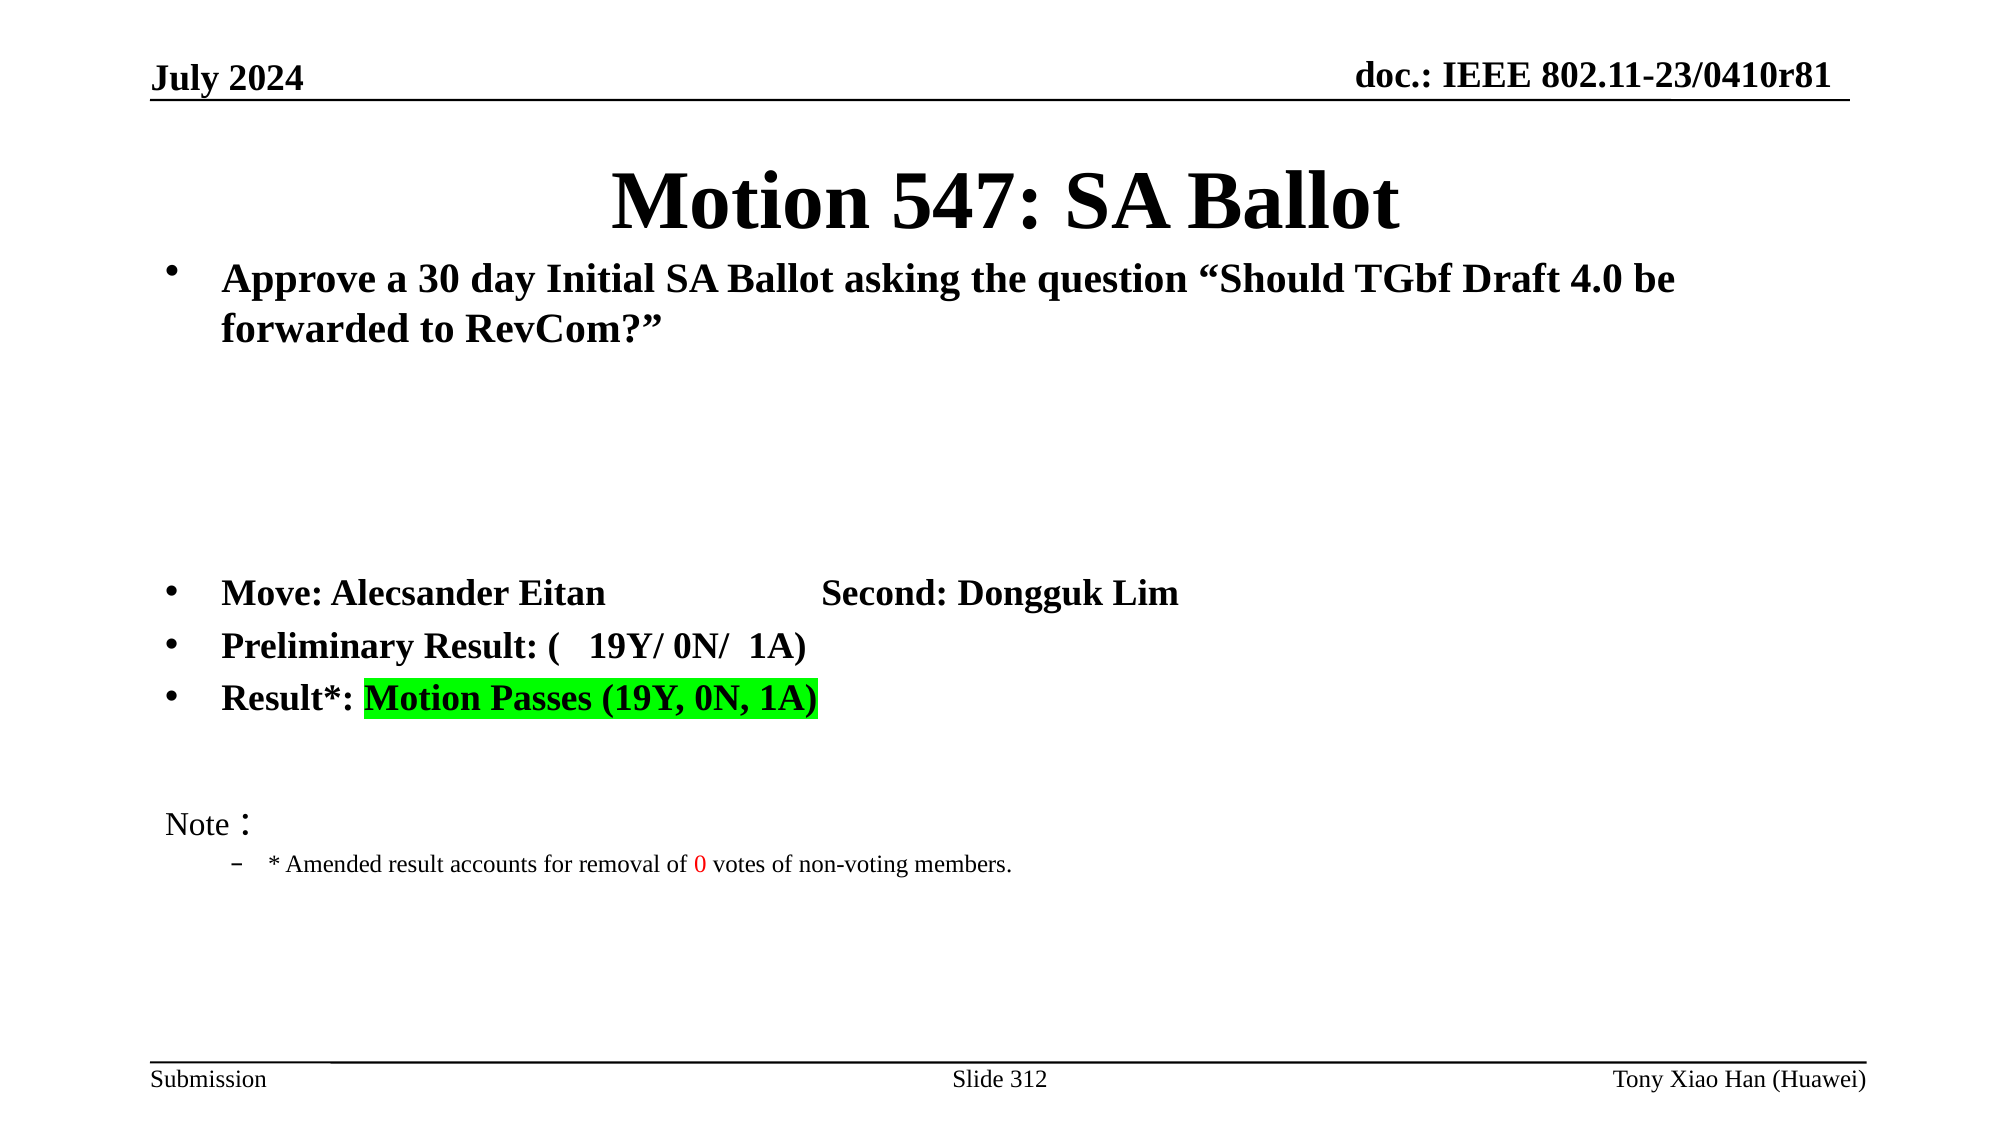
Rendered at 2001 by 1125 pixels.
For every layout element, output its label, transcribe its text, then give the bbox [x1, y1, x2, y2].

text_box Approve a 30 day Initial SA Ballot asking the question “Should TGbf Draft 4.0 be forwarded to RevCom?” Move: Alecsander Eitan Second: Dongguk Lim Preliminary Result: ( 19Y/ 0N/ 1A) Result*: Motion Passes (19Y, 0N, 1A) Note： * Amended result accounts for removal of 0 votes of non-voting members. [149, 212, 1875, 900]
text_box Motion 547: SA Ballot [368, 137, 1644, 212]
